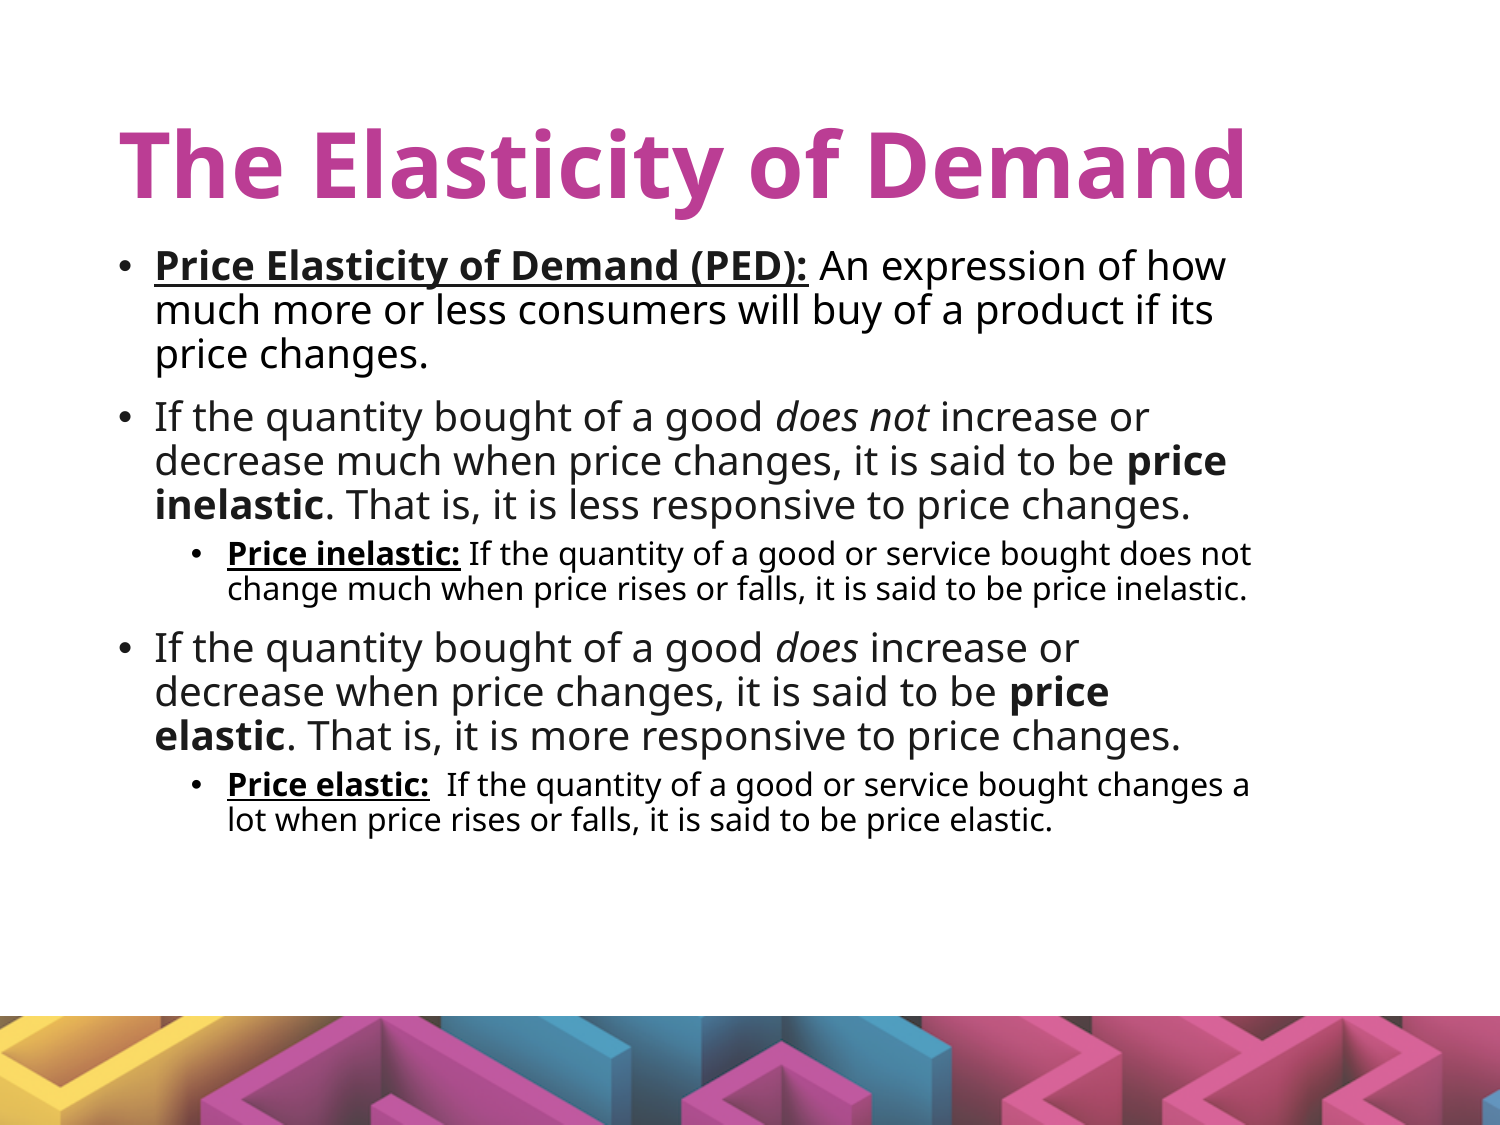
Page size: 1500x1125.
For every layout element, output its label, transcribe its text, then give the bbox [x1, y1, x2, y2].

text_box The Elasticity of Demand [103, 59, 1397, 278]
list Price Elasticity of Demand (PED): An expression of how much more or less consumers will buy of a product if its price changes. If the quantity bought of a good does not increase or decrease much when price changes, it is said to be price inelastic. That is, it is less responsive to price changes. Price inelastic: If the quantity of a good or service bought does not change much when price rises or falls, it is said to be price inelastic. If the quantity bought of a good does increase or decrease when price changes, it is said to be price elastic. That is, it is more responsive to price changes. Price elastic: If the quantity of a good or service bought changes a lot when price rises or falls, it is said to be price elastic. [103, 278, 1271, 953]
picture [0, 1016, 1500, 1125]
